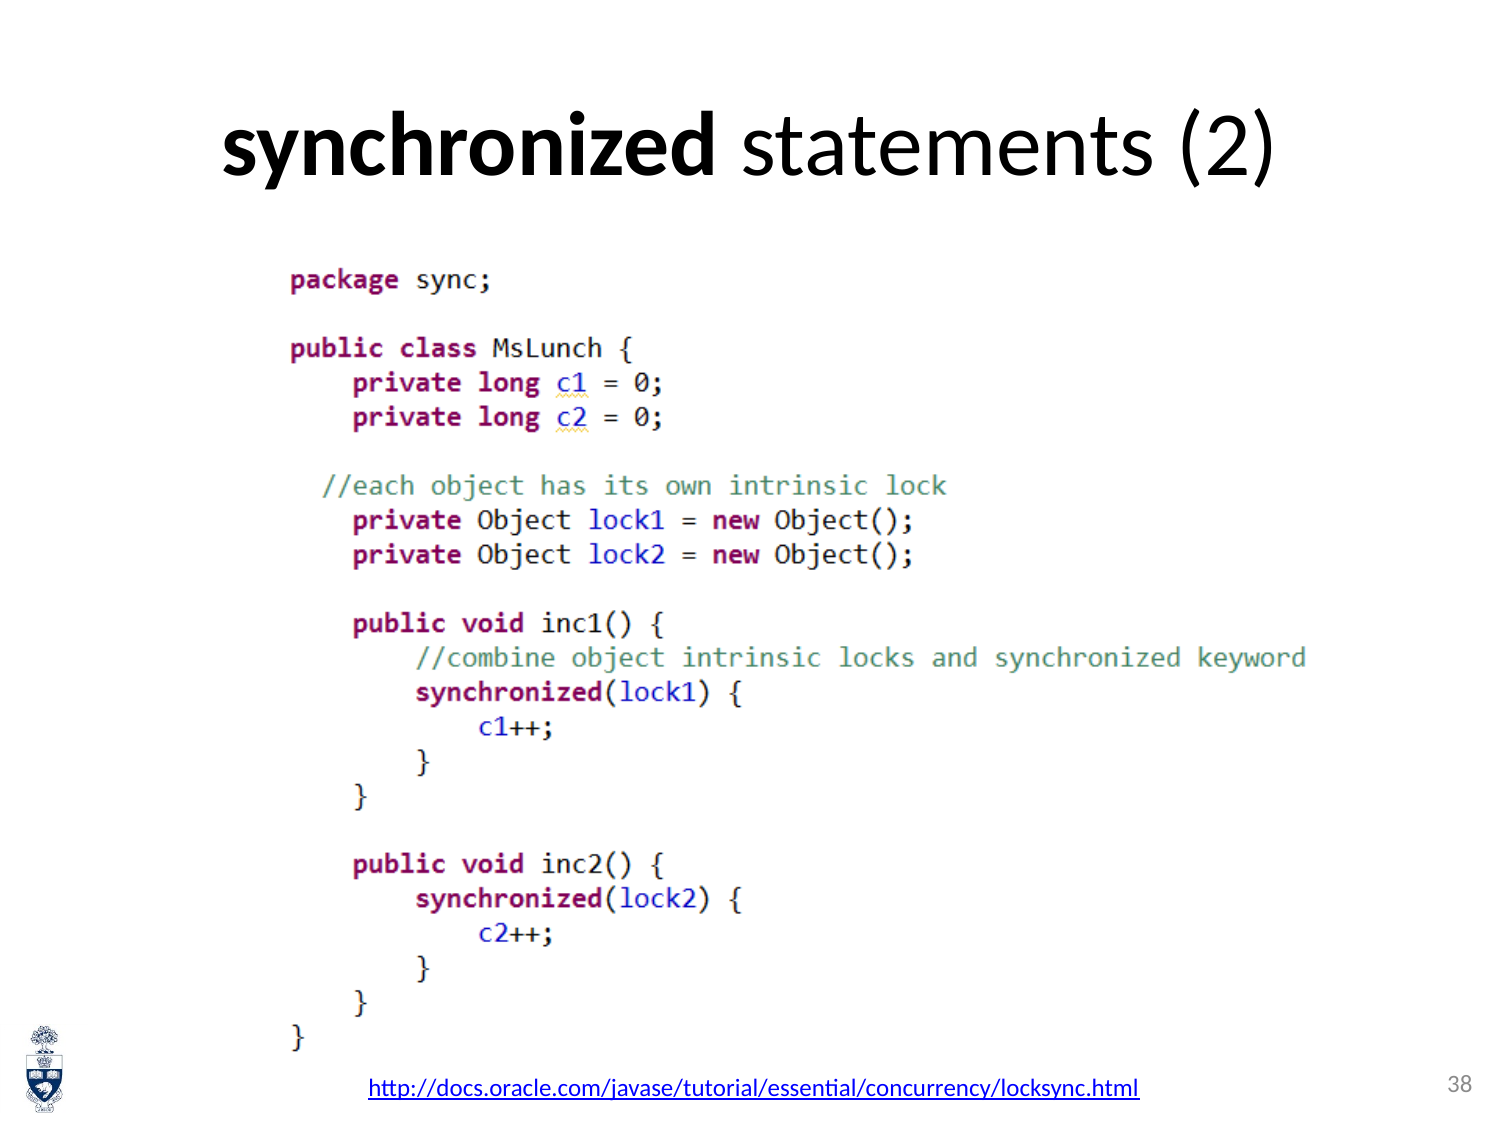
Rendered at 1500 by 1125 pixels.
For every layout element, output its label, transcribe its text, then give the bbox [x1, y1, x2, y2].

text_box http://docs.oracle.com/javase/tutorial/essential/concurrency/locksync.html [353, 1066, 1156, 1109]
title synchronized statements (2) [75, 45, 1425, 233]
picture [287, 262, 1358, 1058]
slide_number 38 [1137, 1052, 1488, 1113]
picture [0, 1024, 88, 1113]
